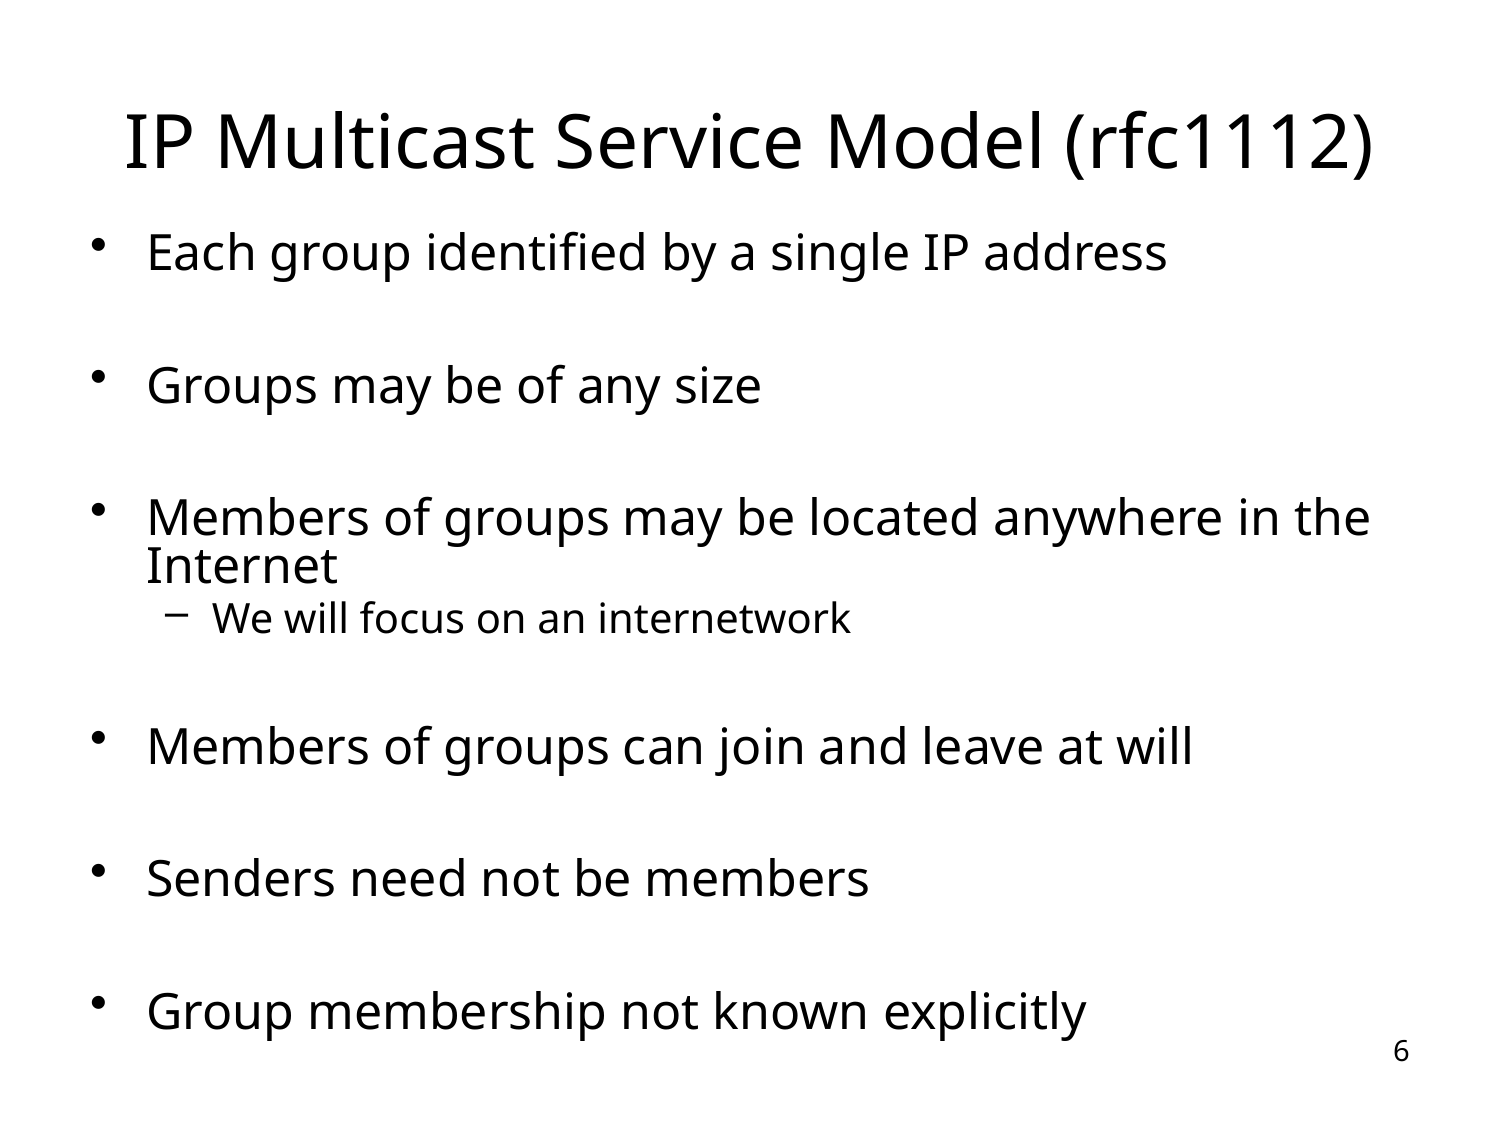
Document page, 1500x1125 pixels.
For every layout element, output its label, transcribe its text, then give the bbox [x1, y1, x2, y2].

slide_number 6 [1074, 1024, 1426, 1103]
title IP Multicast Service Model (rfc1112) [74, 44, 1426, 224]
list Each group identified by a single IP address Groups may be of any size Members of groups may be located anywhere in the Internet We will focus on an internetwork Members of groups can join and leave at will Senders need not be members Group membership not known explicitly [74, 224, 1426, 975]
